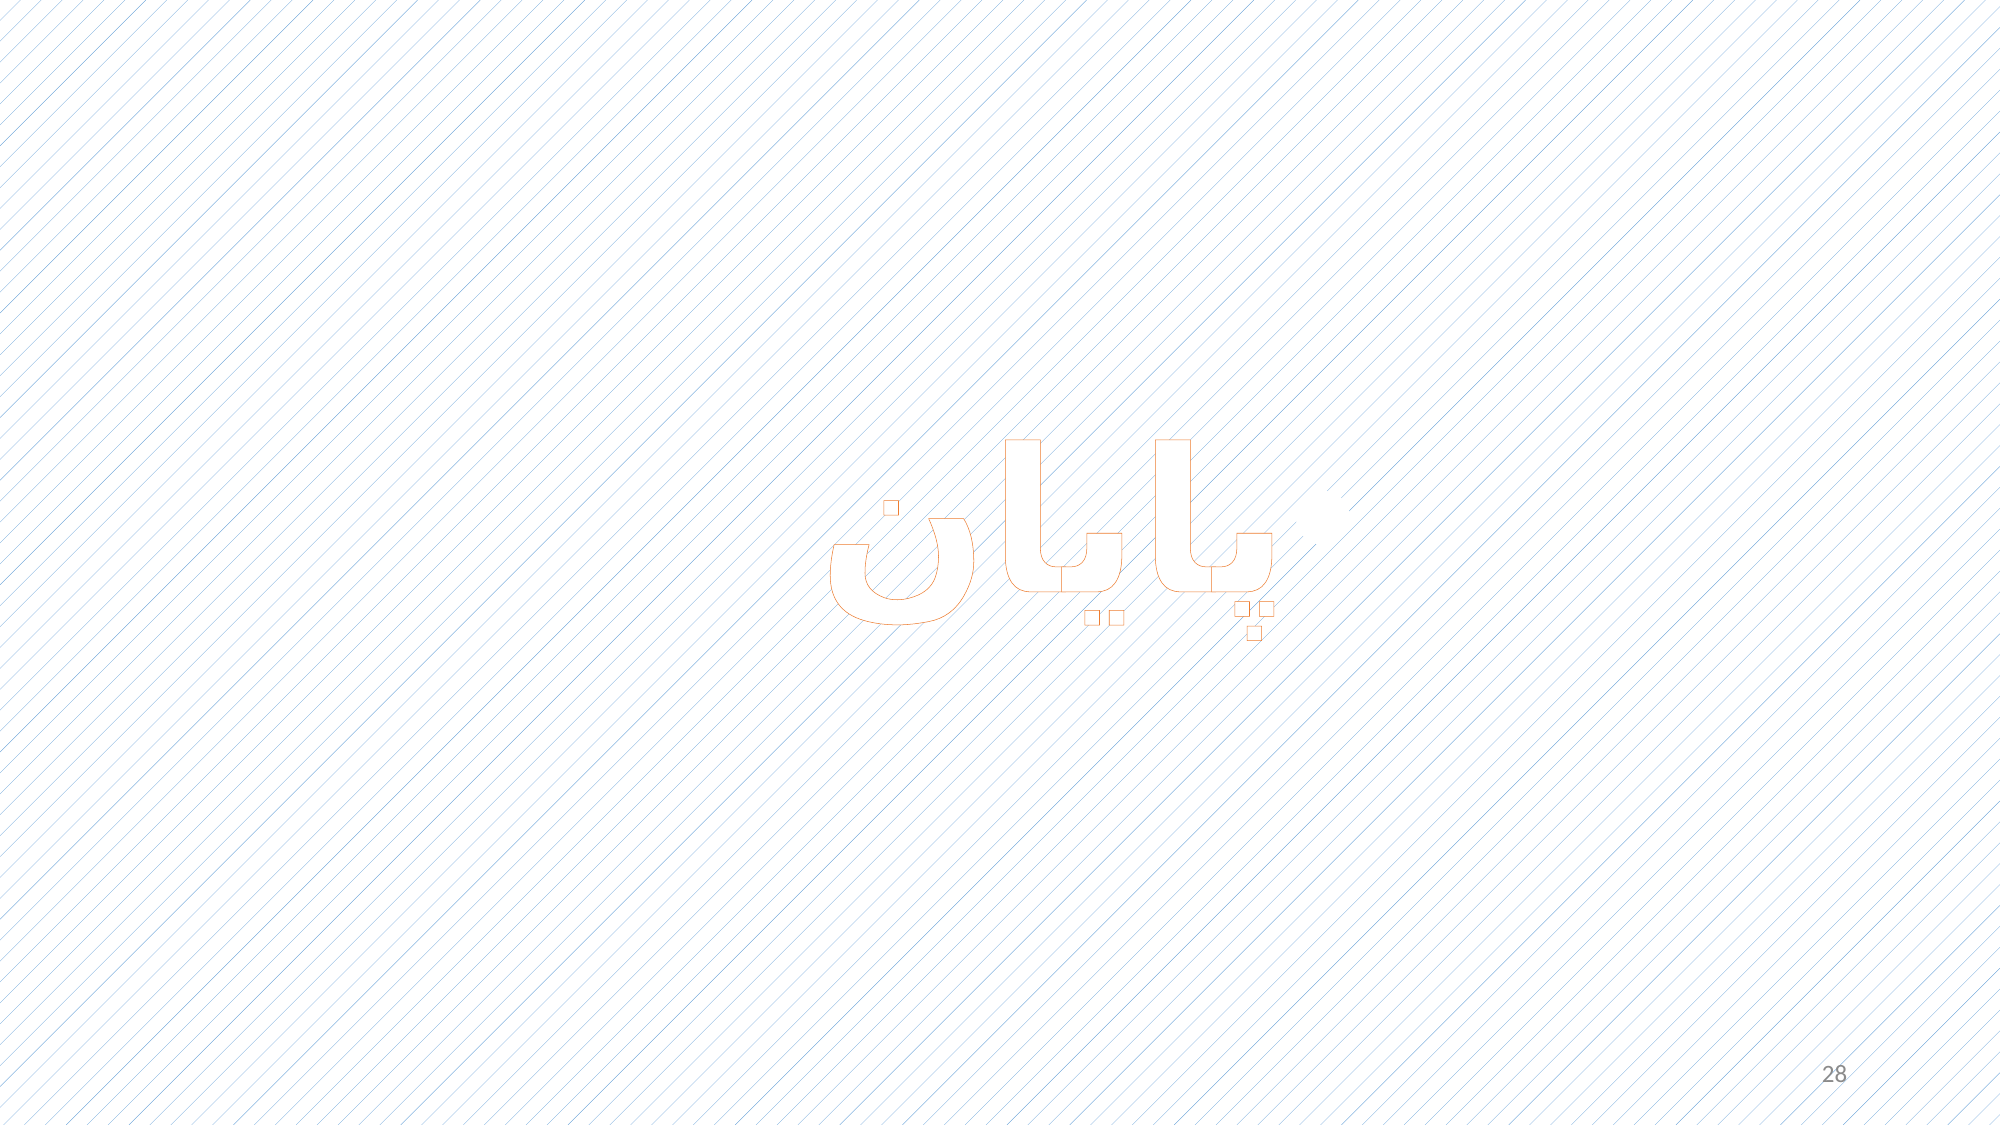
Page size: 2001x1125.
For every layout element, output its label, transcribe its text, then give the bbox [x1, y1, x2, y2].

slide_number 28 [1412, 1042, 1863, 1103]
list پایان [694, 411, 1483, 783]
